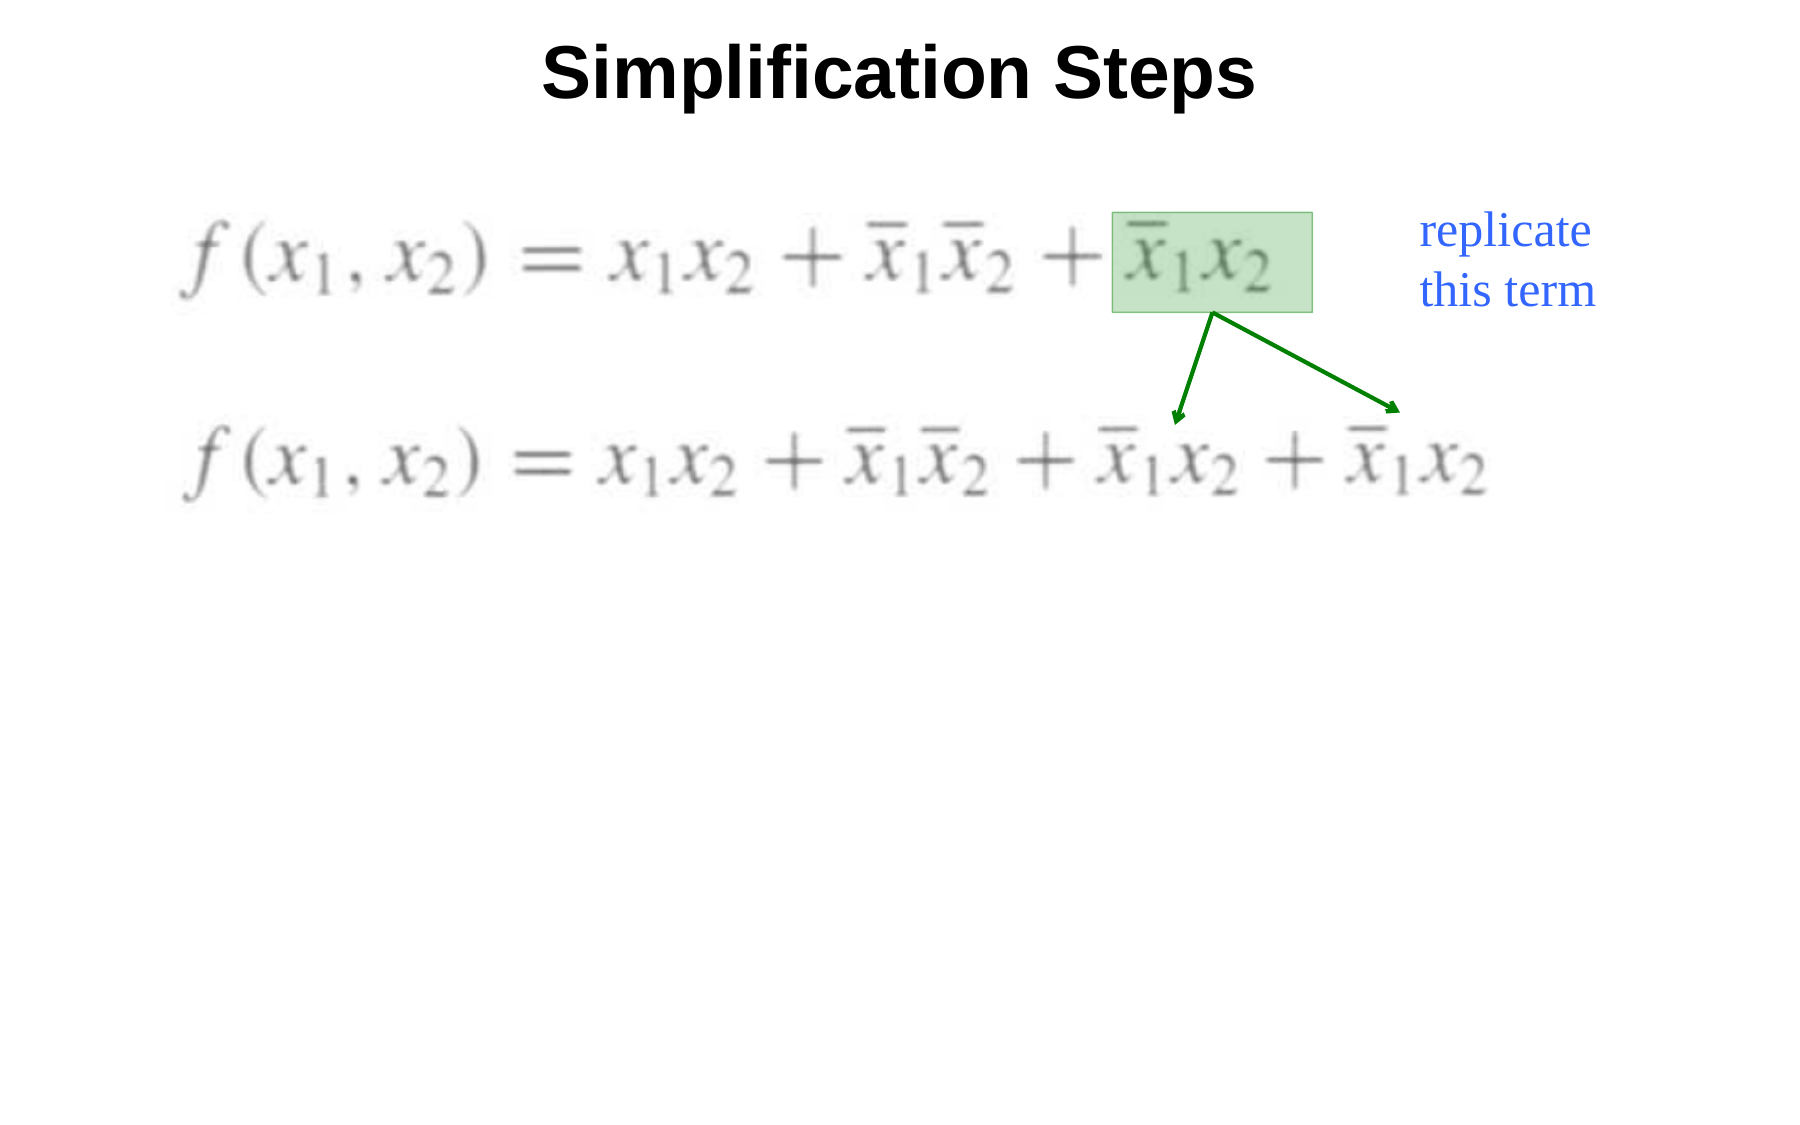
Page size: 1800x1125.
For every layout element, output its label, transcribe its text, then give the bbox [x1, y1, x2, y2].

text_box [1300, 212, 1313, 310]
picture [162, 401, 1501, 515]
text_box replicate this term [1404, 188, 1612, 324]
title Simplification Steps [150, 12, 1650, 125]
picture [156, 187, 1295, 324]
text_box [1213, 312, 1401, 413]
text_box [1174, 312, 1213, 426]
